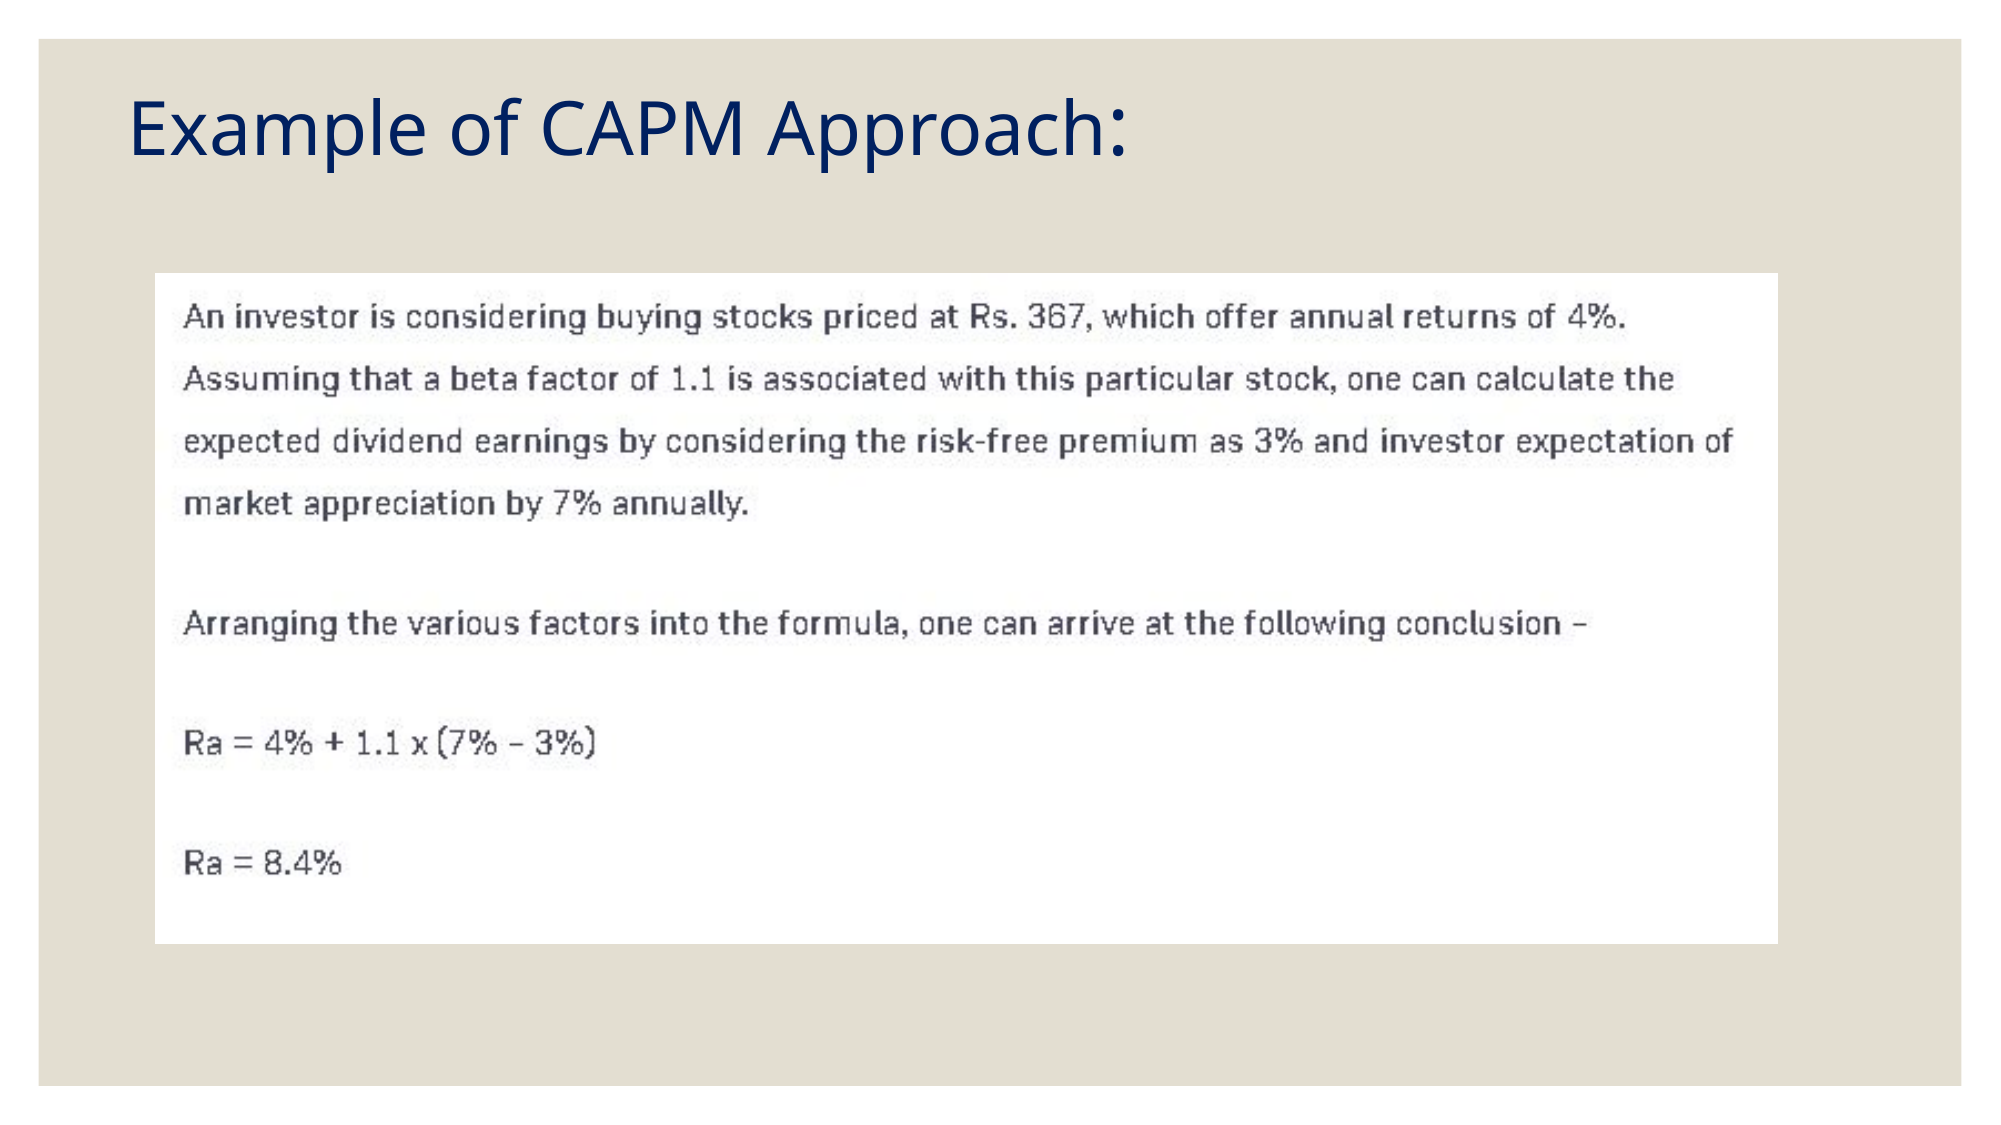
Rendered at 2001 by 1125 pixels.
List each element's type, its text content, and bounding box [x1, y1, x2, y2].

picture [154, 273, 1778, 944]
text_box Example of CAPM Approach: [112, 64, 1964, 180]
